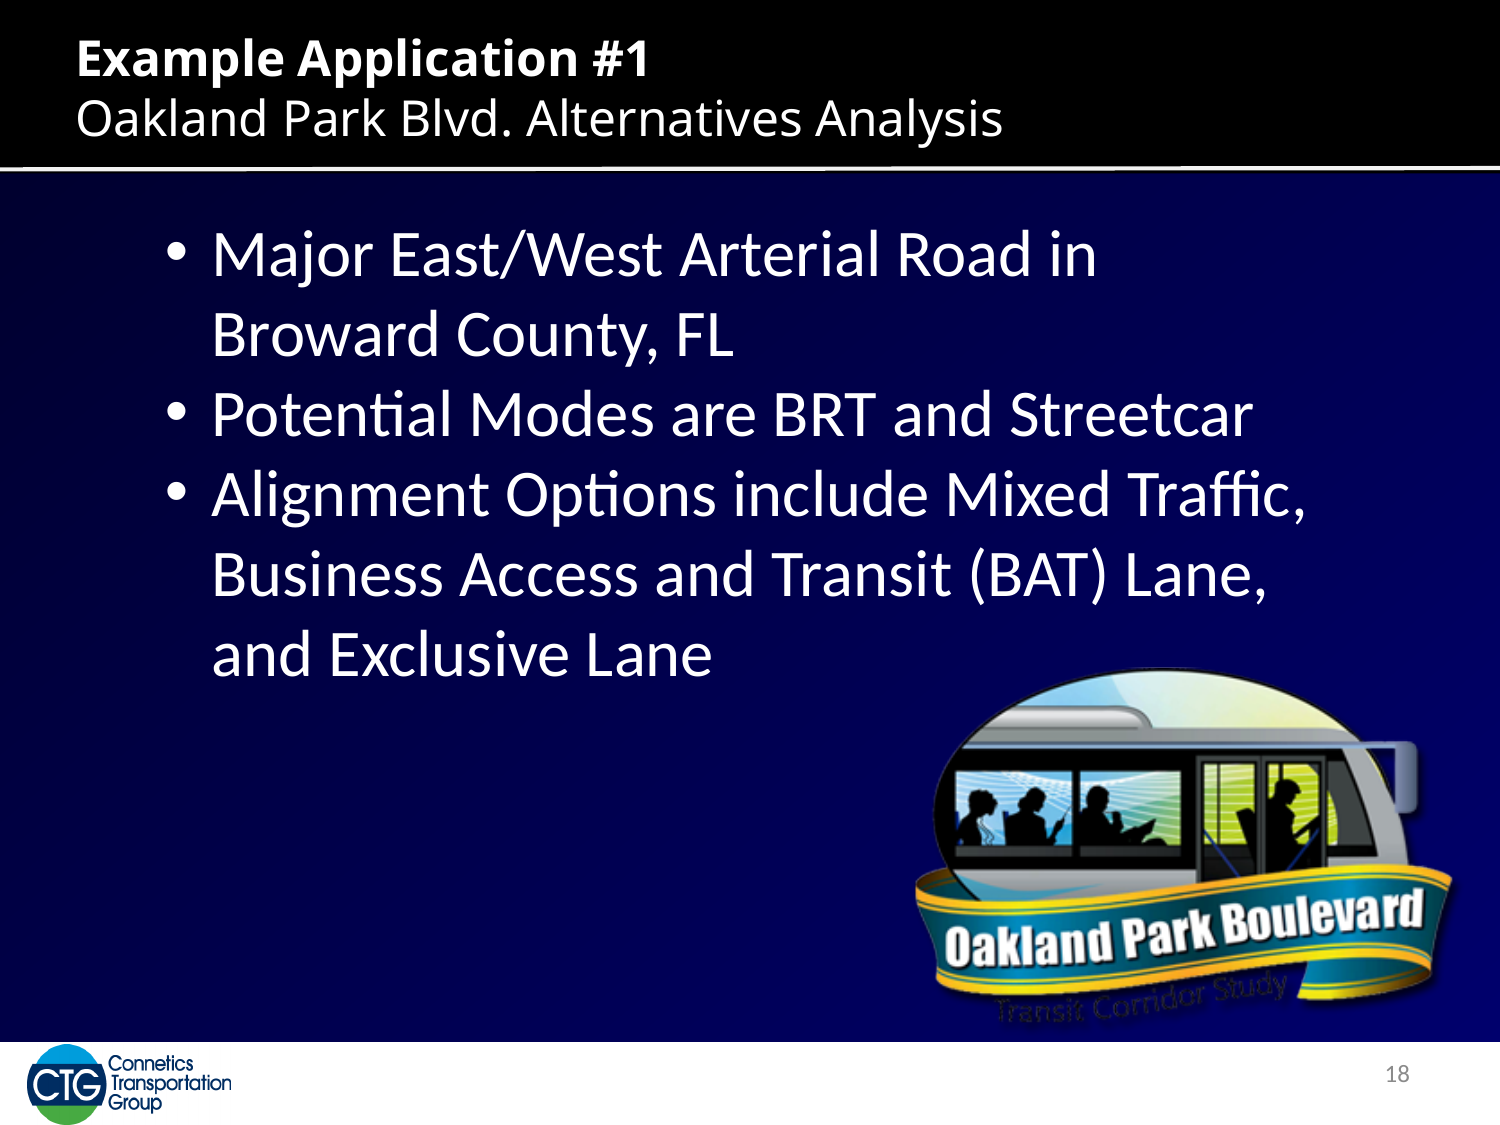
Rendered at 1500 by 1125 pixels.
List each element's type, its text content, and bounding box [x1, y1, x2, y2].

title Example Application #1 Oakland Park Blvd. Alternatives Analysis [75, 26, 1425, 147]
picture [27, 1044, 231, 1125]
slide_number 18 [1074, 1054, 1425, 1103]
picture [894, 650, 1478, 1046]
text_box Major East/West Arterial Road in Broward County, FL Potential Modes are BRT and Streetcar Alignment Options include Mixed Traffic, Business Access and Transit (BAT) Lane, and Exclusive Lane [0, 202, 1348, 698]
